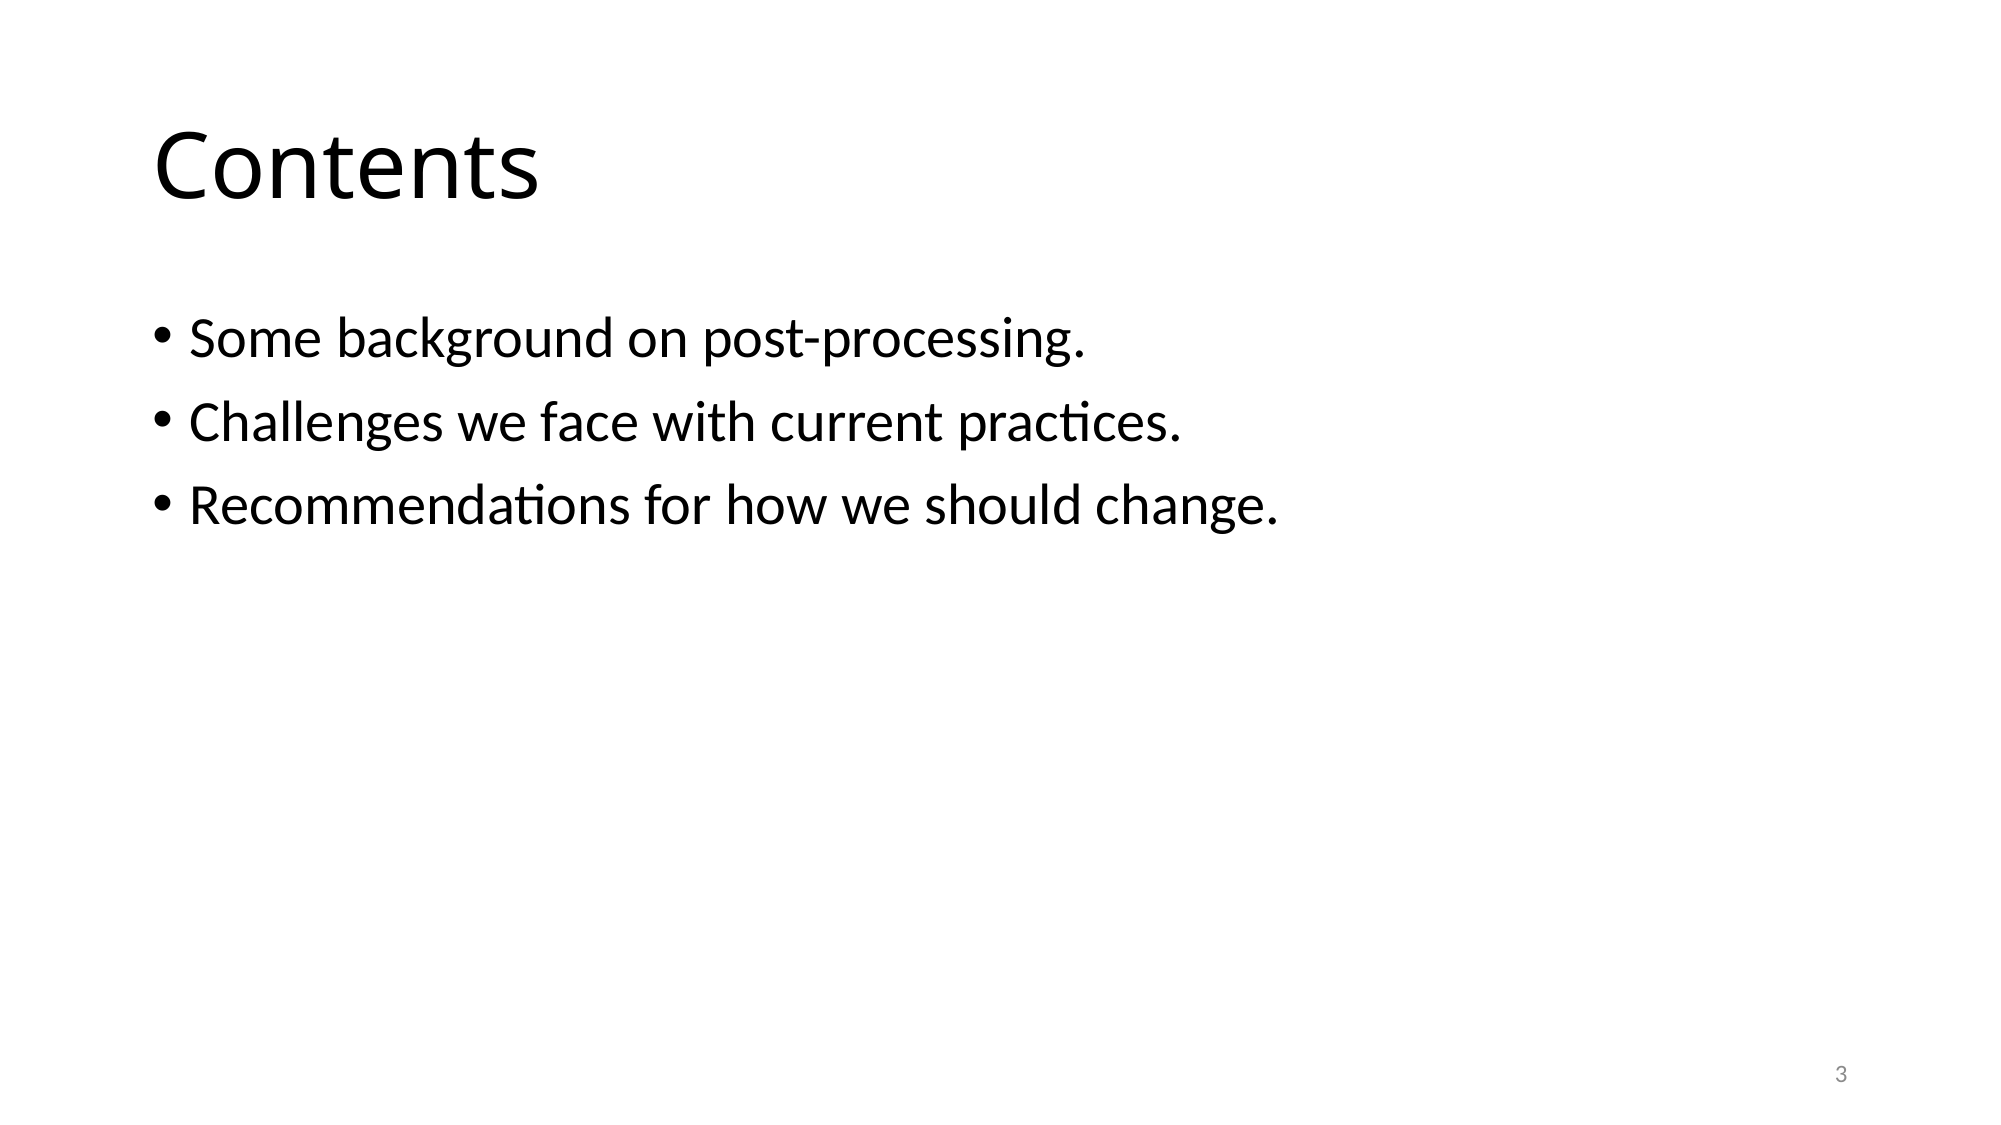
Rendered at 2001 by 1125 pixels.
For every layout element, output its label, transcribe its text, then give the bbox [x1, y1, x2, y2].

list Some background on post-processing. Challenges we face with current practices. Recommendations for how we should change. [137, 299, 1863, 1014]
title Contents [137, 59, 1863, 278]
slide_number 3 [1412, 1042, 1863, 1103]
